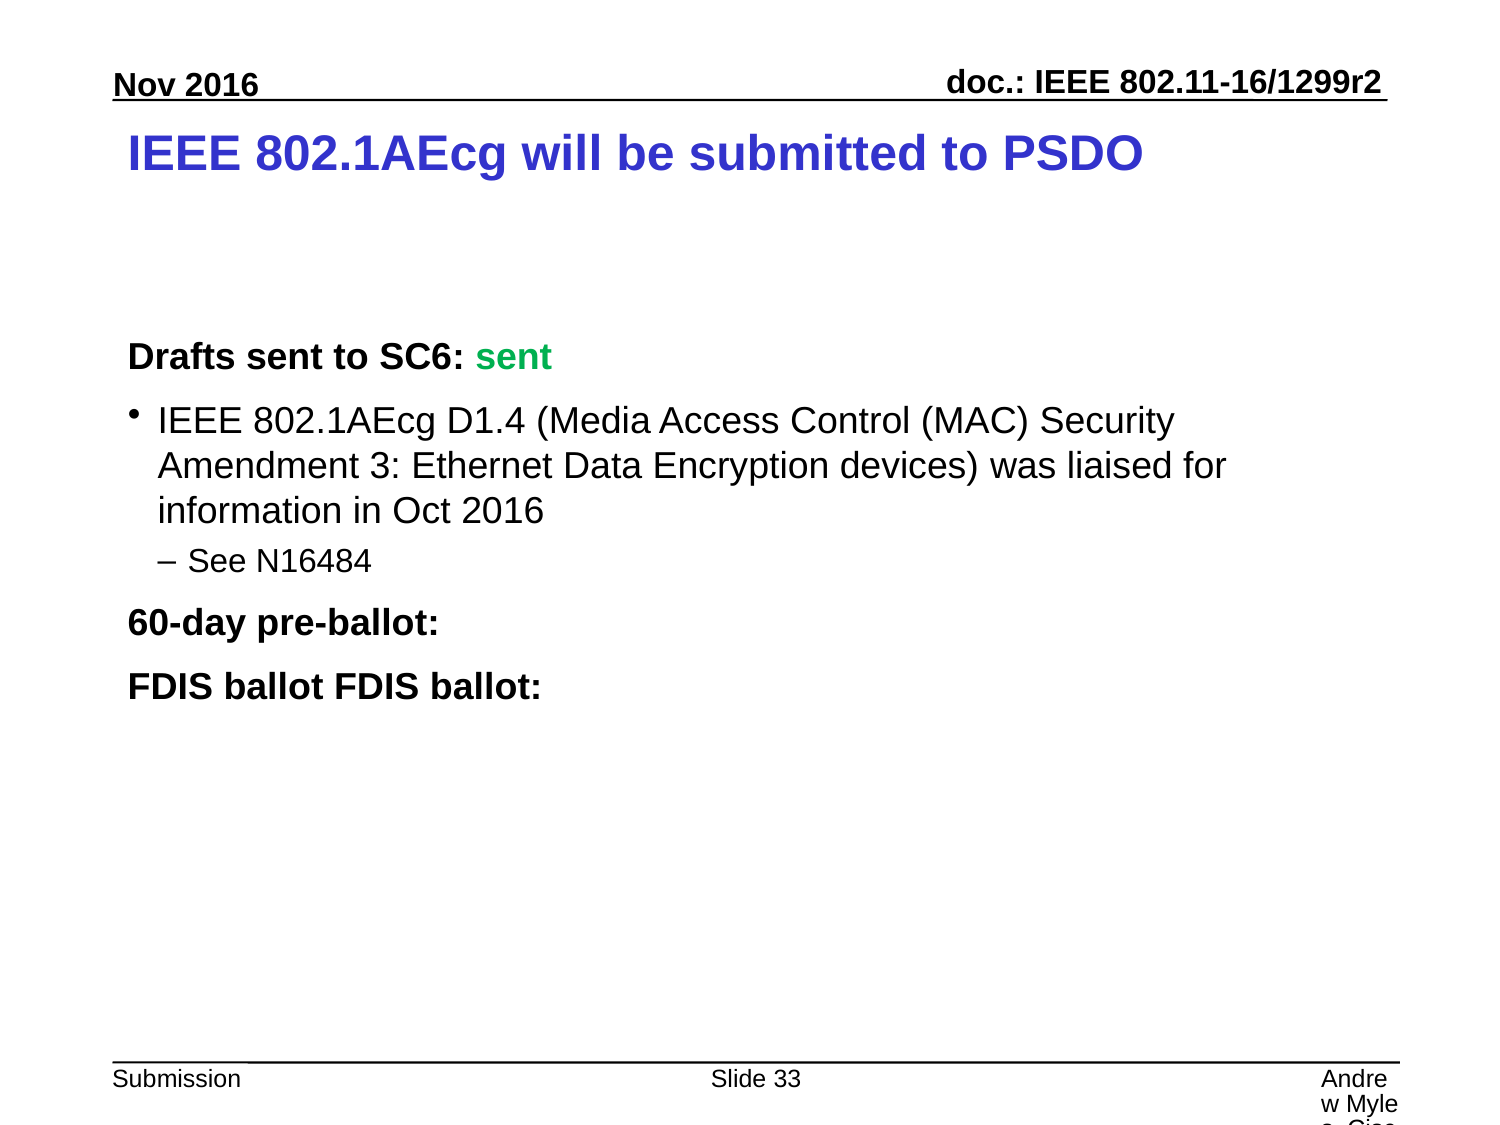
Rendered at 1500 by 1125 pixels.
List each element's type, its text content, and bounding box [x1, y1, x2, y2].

slide_number Slide 33 [709, 1061, 803, 1093]
title IEEE 802.1AEcg will be submitted to PSDO [112, 112, 1388, 288]
footer Andrew Myles, Cisco [1320, 1061, 1402, 1093]
list Drafts sent to SC6: sent IEEE 802.1AEcg D1.4 (Media Access Control (MAC) Security Amendment 3: Ethernet Data Encryption devices) was liaised for information in Oct 2016 See N16484 60-day pre-ballot: FDIS ballot FDIS ballot: [112, 324, 1388, 1000]
